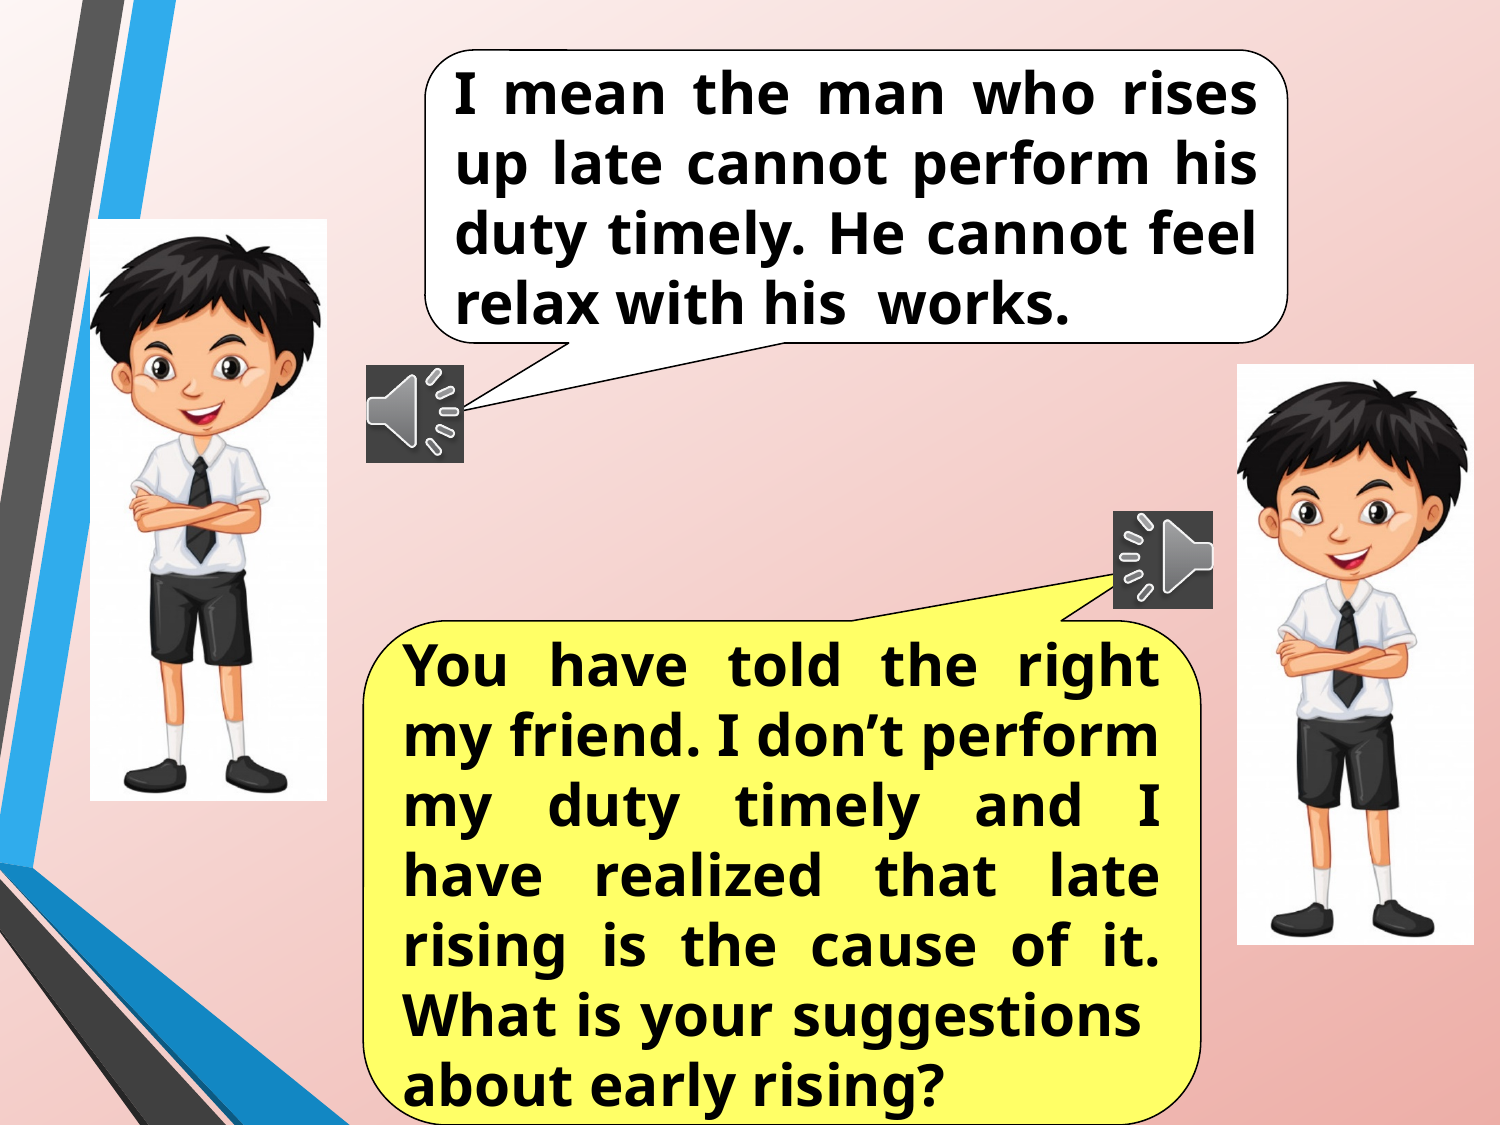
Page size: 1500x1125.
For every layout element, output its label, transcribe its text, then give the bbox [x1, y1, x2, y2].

picture [365, 364, 466, 465]
text_box You have told the right my friend. I don’t perform my duty timely and I have realized that late rising is the cause of it. What is your suggestions about early rising? [362, 573, 1202, 1125]
text_box I mean the man who rises up late cannot perform his duty timely. He cannot feel relax with his works. [424, 49, 1289, 411]
picture [1112, 509, 1215, 611]
picture [90, 219, 327, 801]
picture [1237, 363, 1474, 946]
